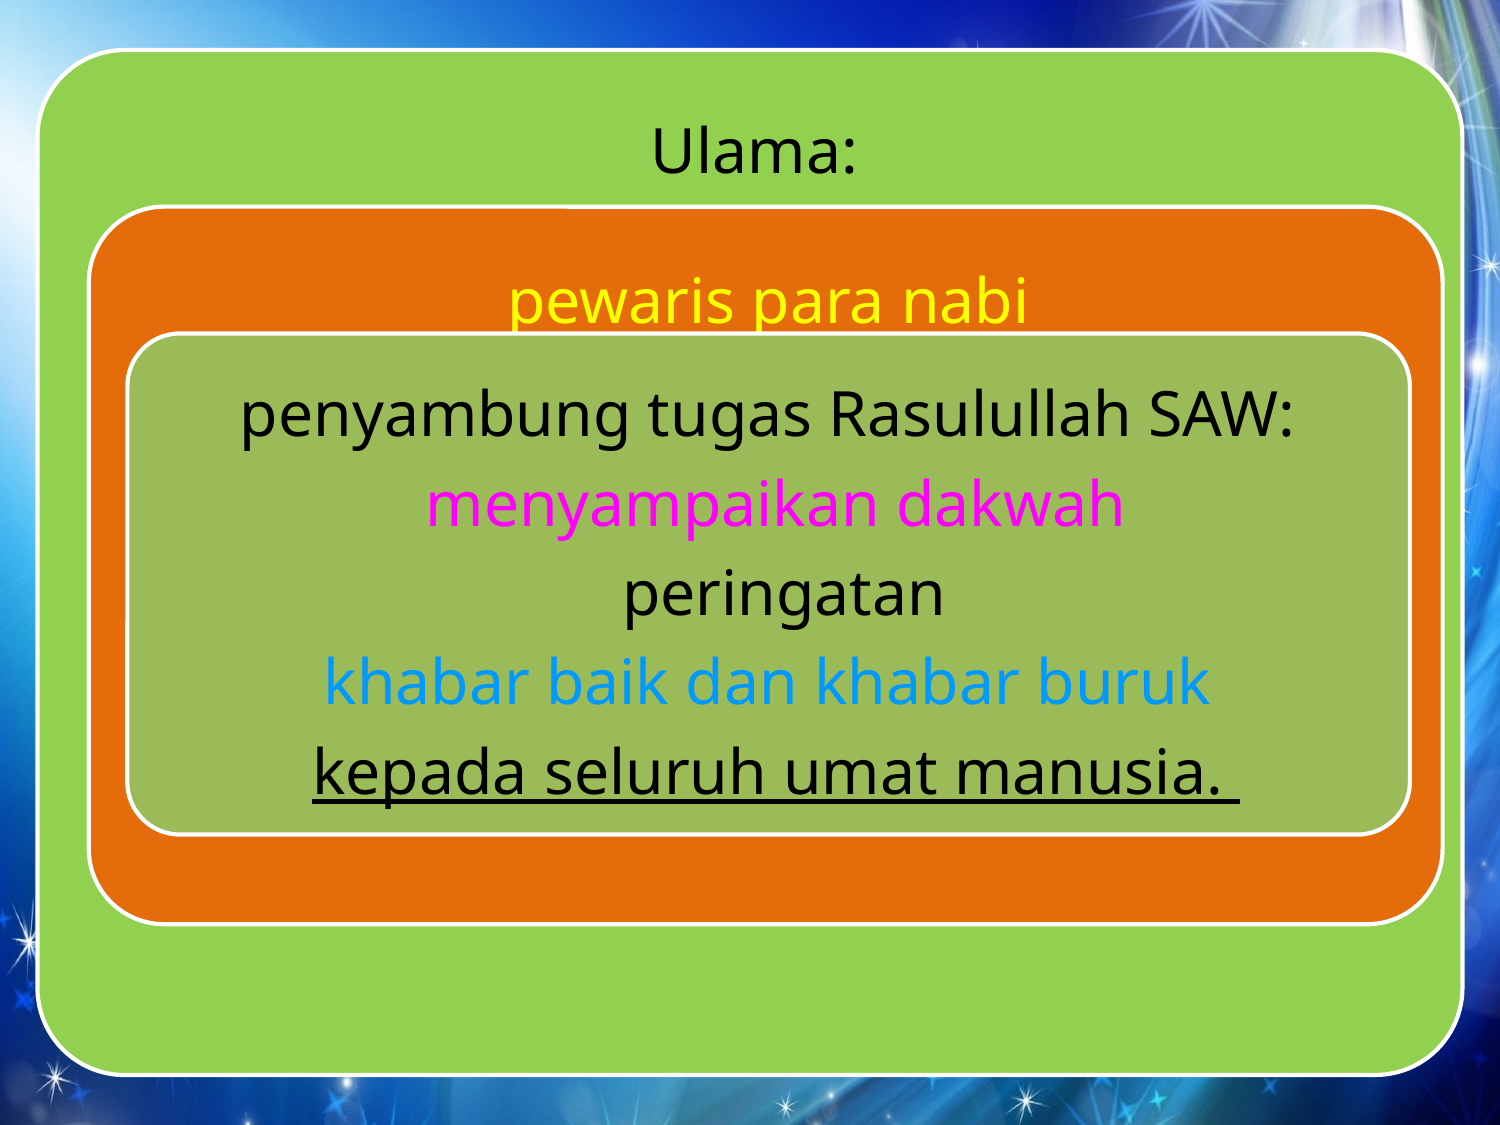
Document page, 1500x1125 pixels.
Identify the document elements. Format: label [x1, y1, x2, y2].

picture [0, 0, 1500, 1125]
text_box [37, 49, 1463, 1076]
